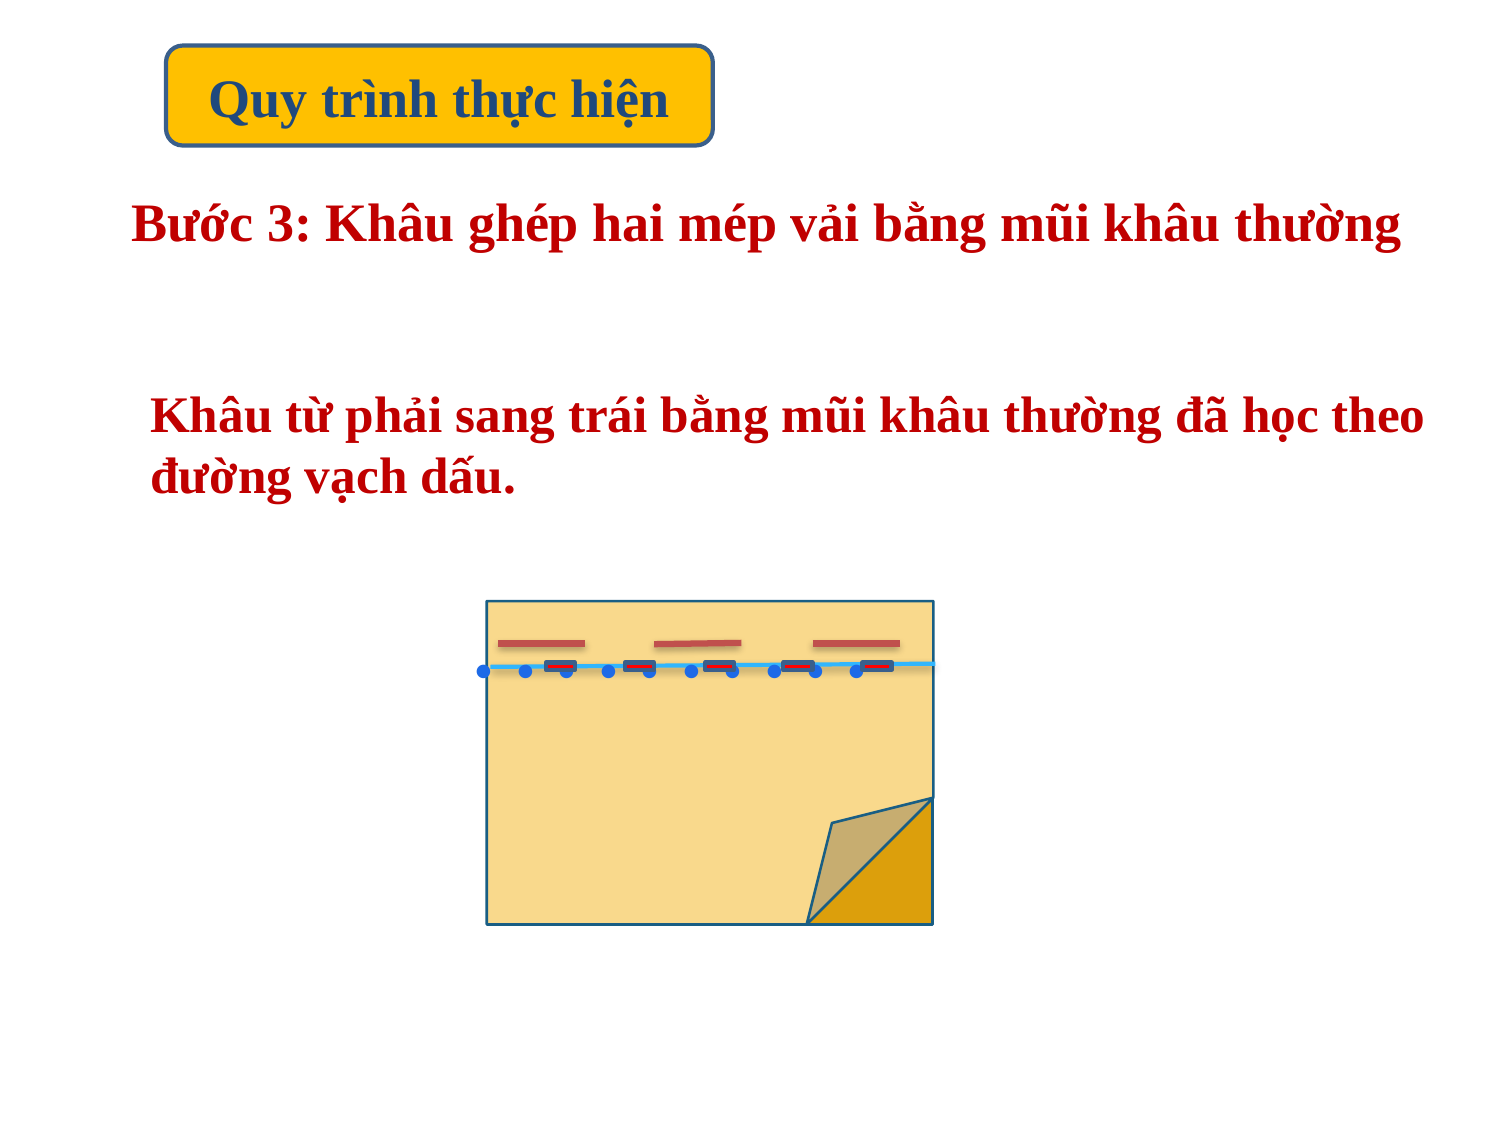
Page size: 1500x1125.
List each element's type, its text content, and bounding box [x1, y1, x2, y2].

text_box Khâu từ phải sang trái bằng mũi khâu thường đã học theo đường vạch dấu. [135, 373, 1461, 513]
text_box Quy trình thực hiện [163, 43, 715, 148]
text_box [443, 586, 995, 925]
list Bước 3: Khâu ghép hai mép vải bằng mũi khâu thường [116, 179, 1468, 318]
